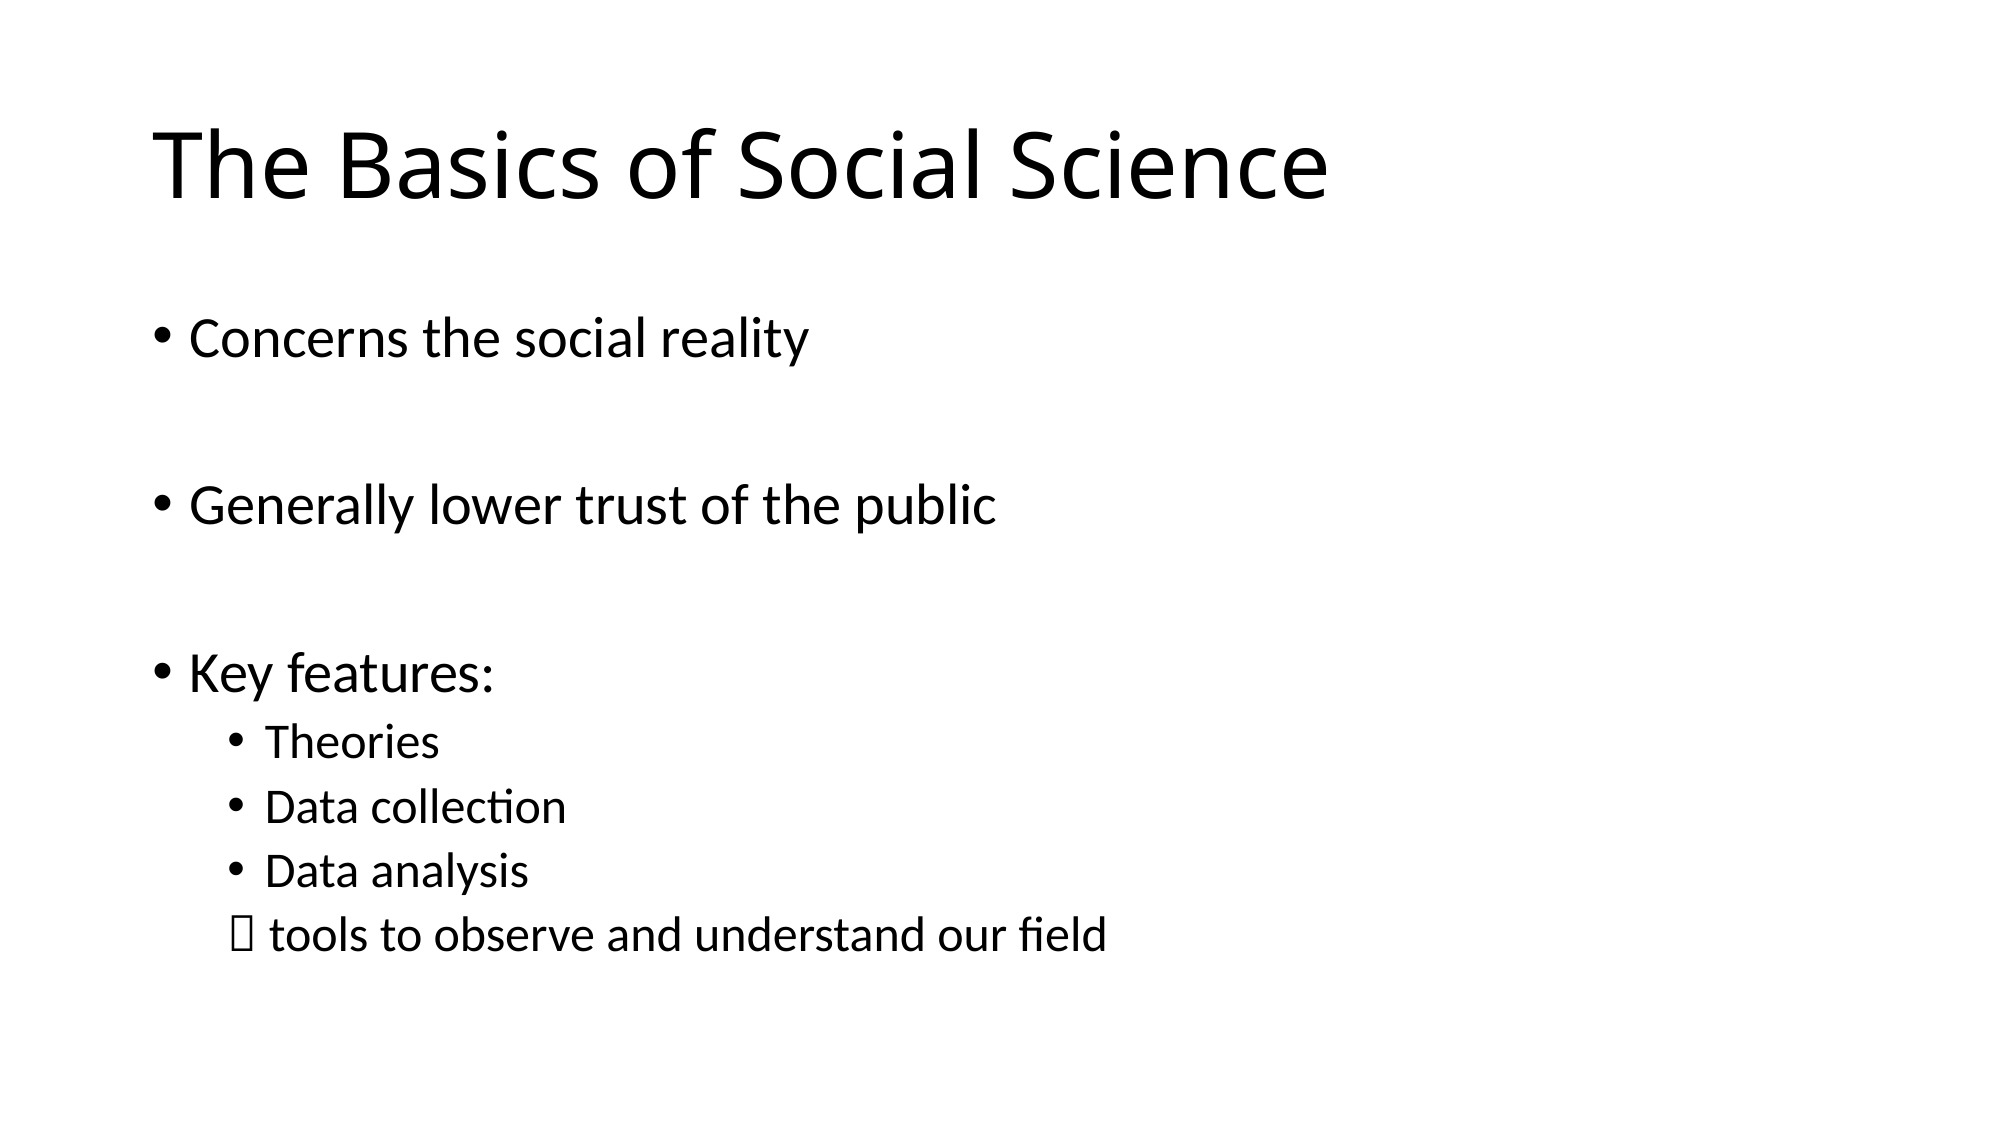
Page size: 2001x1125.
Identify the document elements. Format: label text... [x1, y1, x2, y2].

title The Basics of Social Science [137, 59, 1863, 278]
list Concerns the social reality Generally lower trust of the public Key features: Theories Data collection Data analysis  tools to observe and understand our field [137, 299, 1863, 1014]
